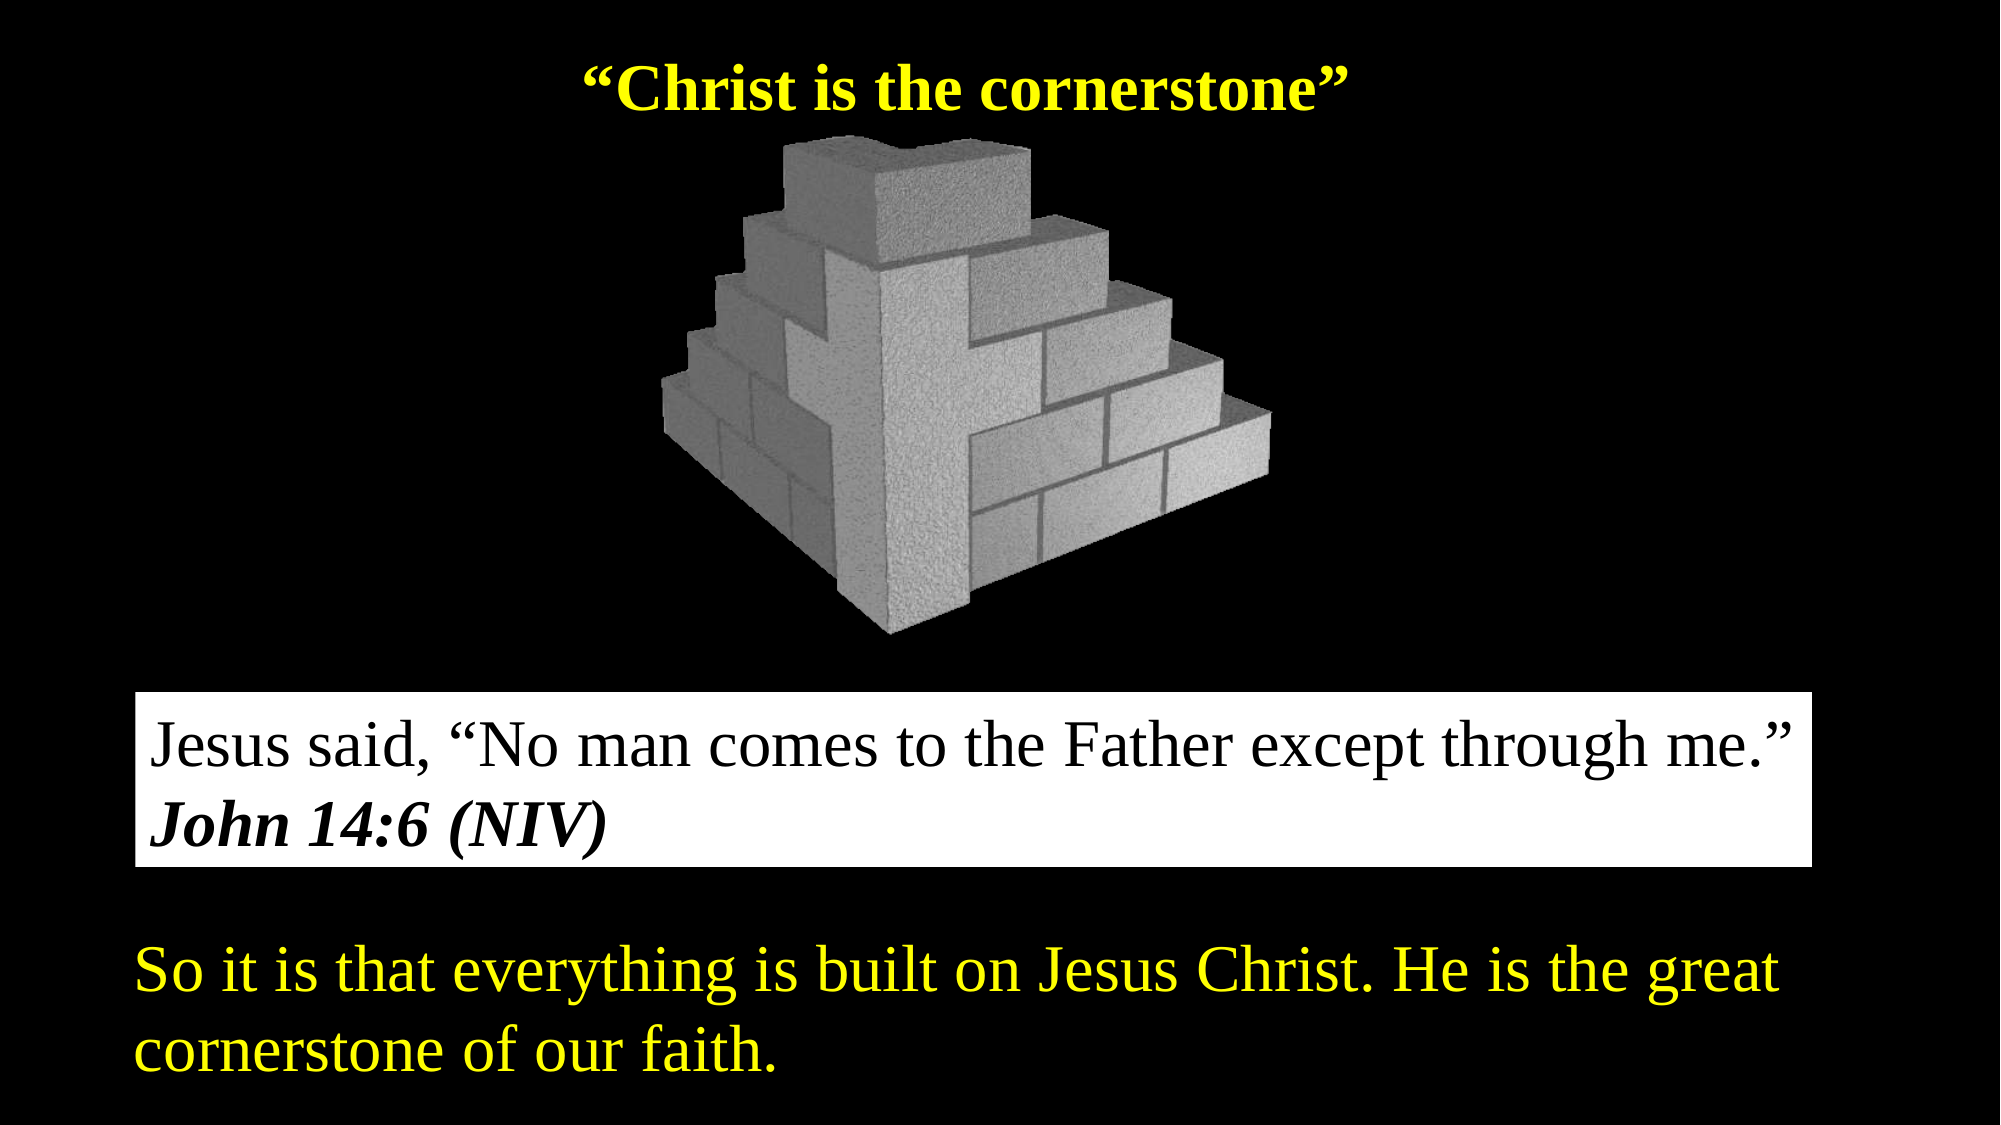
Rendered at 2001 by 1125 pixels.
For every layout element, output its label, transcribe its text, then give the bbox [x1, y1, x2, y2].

text_box Jesus said, “No man comes to the Father except through me.” John 14:6 (NIV) [135, 692, 1812, 867]
text_box “Christ is the cornerstone” [566, 35, 1367, 131]
picture [563, 87, 1343, 671]
text_box So it is that everything is built on Jesus Christ. He is the great cornerstone of our faith. [119, 917, 1916, 1092]
